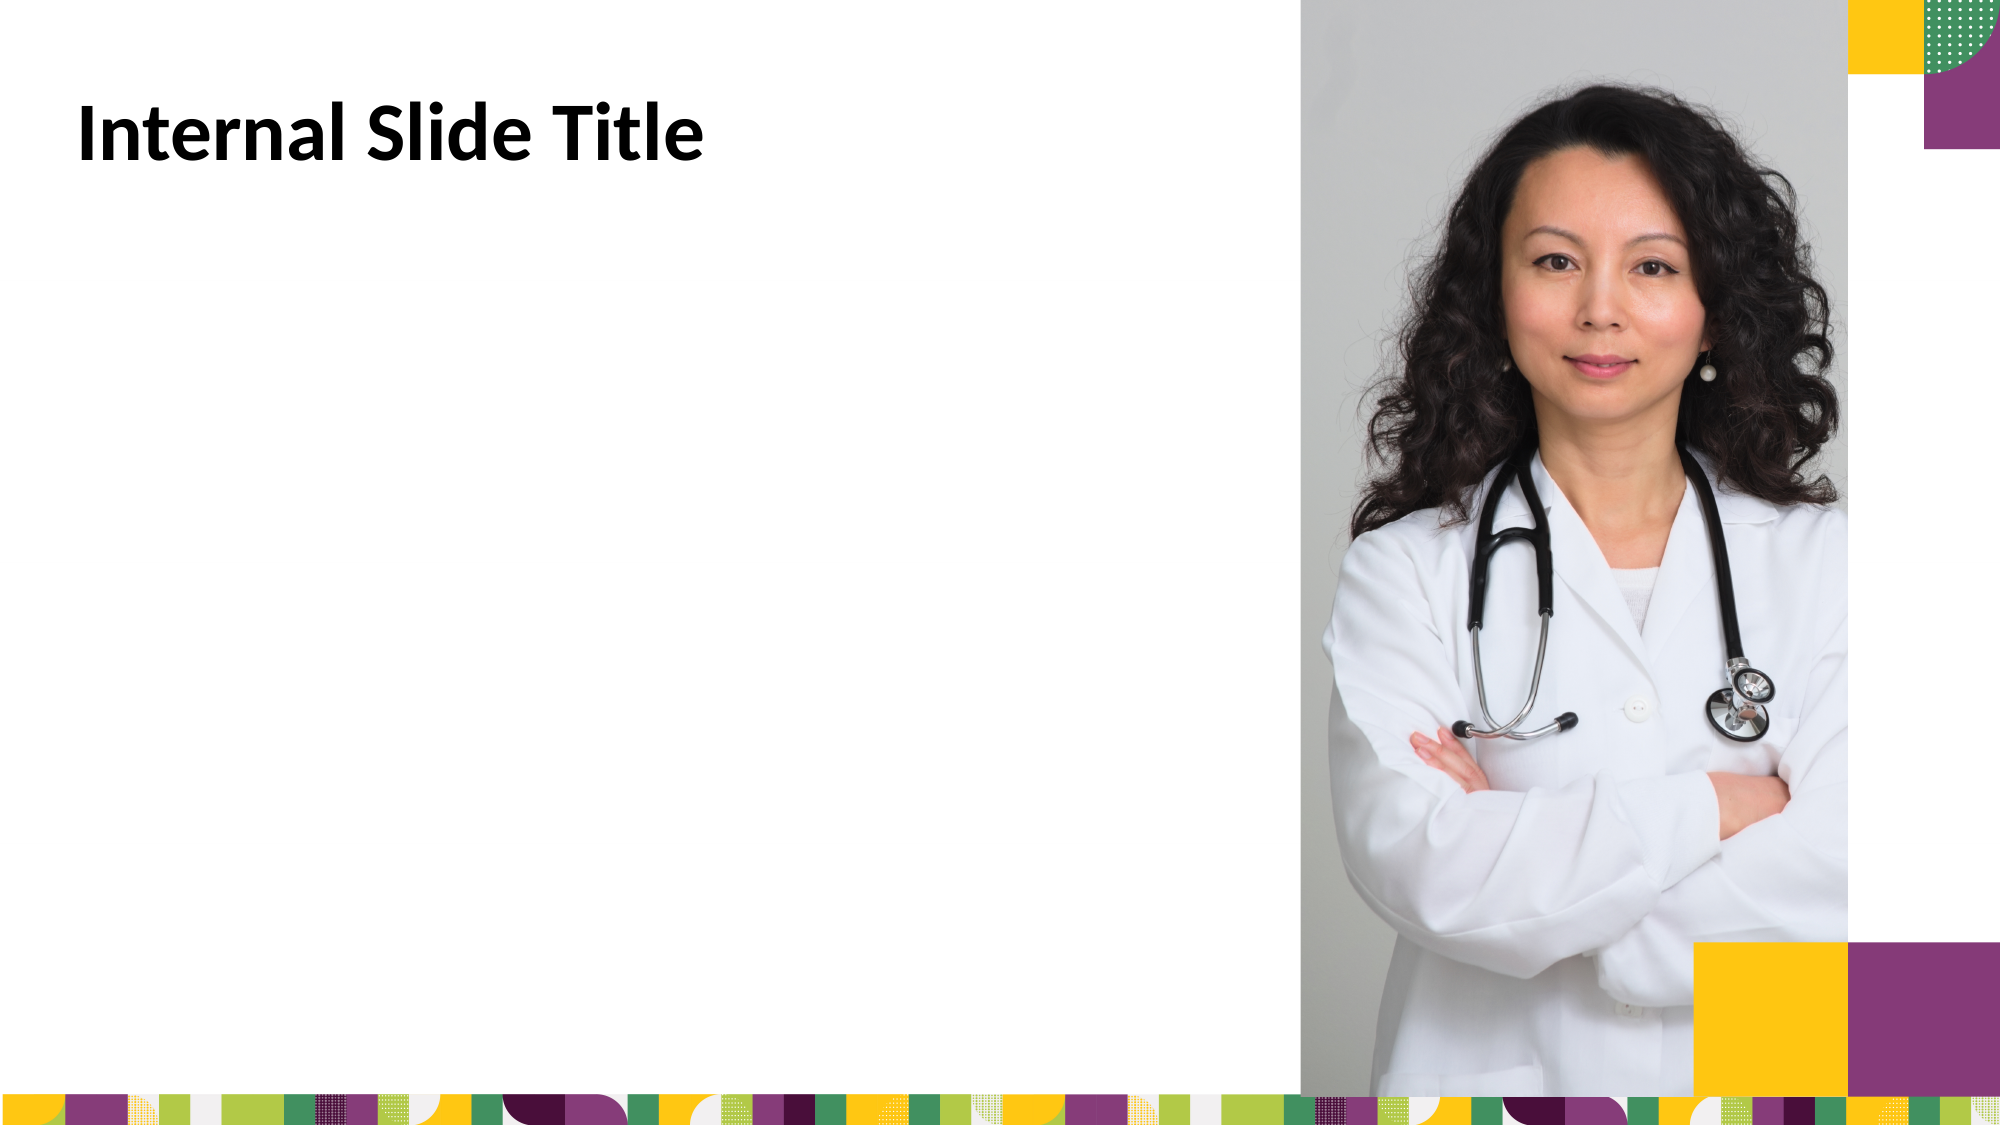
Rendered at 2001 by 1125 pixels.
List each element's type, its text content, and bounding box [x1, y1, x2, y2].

text_box Internal Slide Title [61, 60, 1299, 215]
picture [0, 0, 2000, 1125]
text_box [1849, 941, 2000, 1098]
